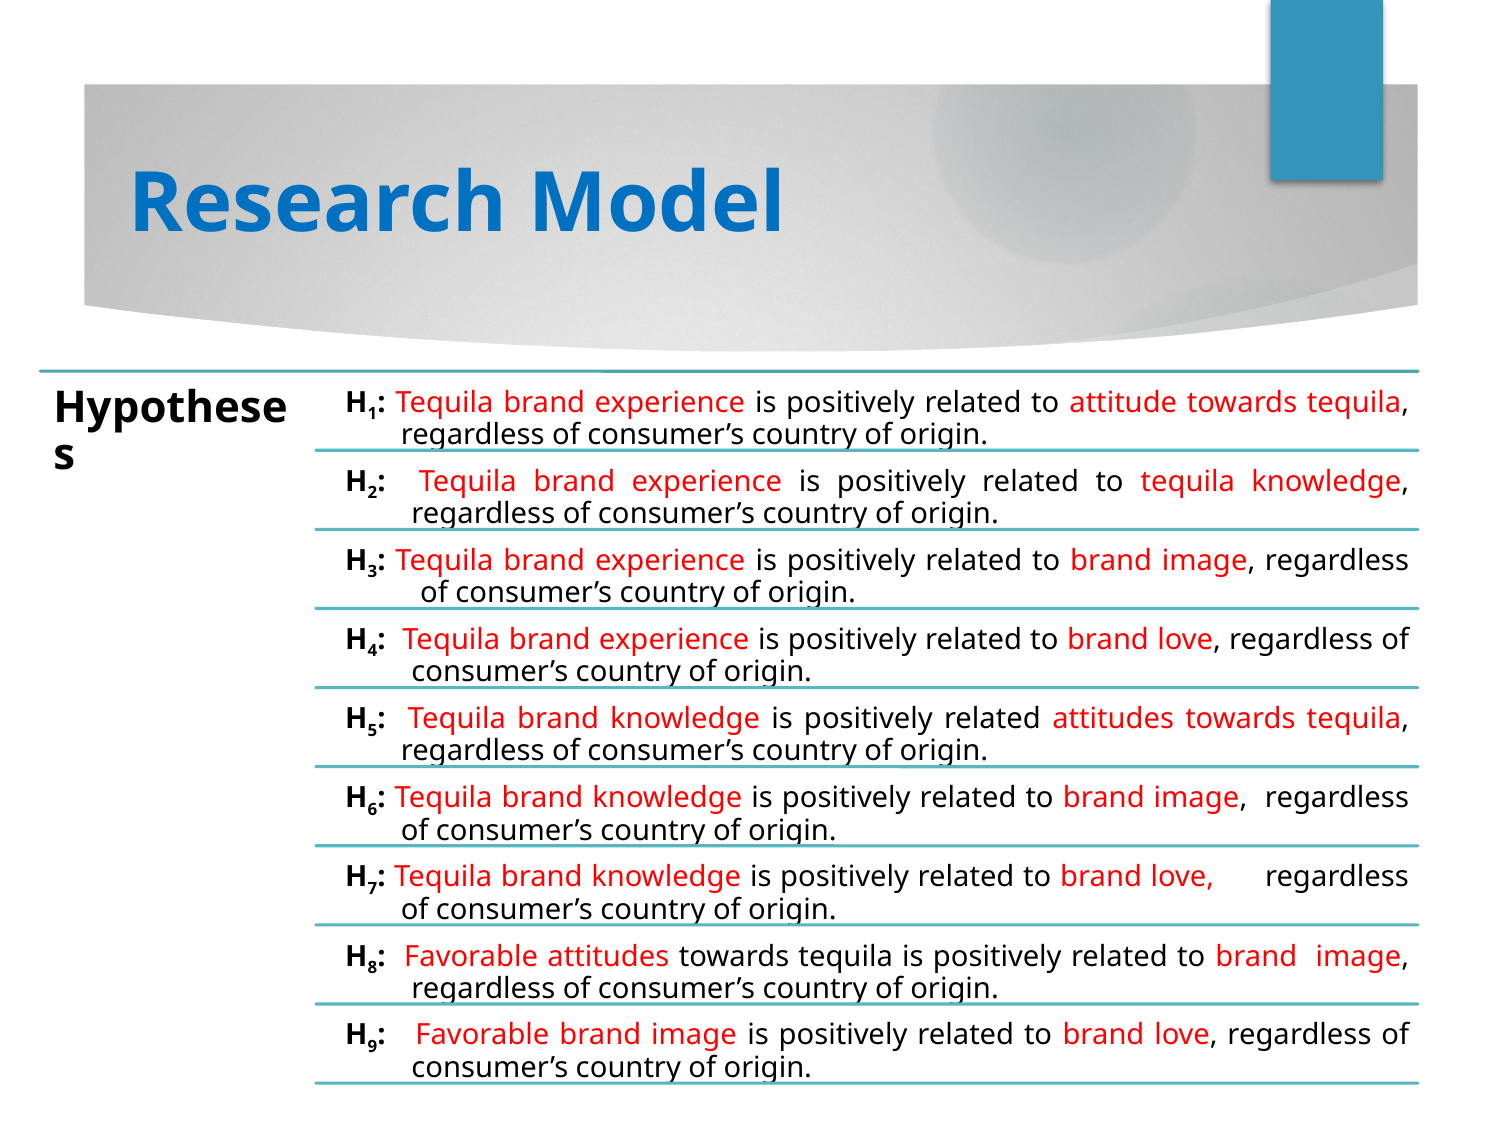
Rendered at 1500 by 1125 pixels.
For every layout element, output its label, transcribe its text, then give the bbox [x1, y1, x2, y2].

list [39, 370, 1419, 1088]
title Research Model [113, 139, 1154, 257]
